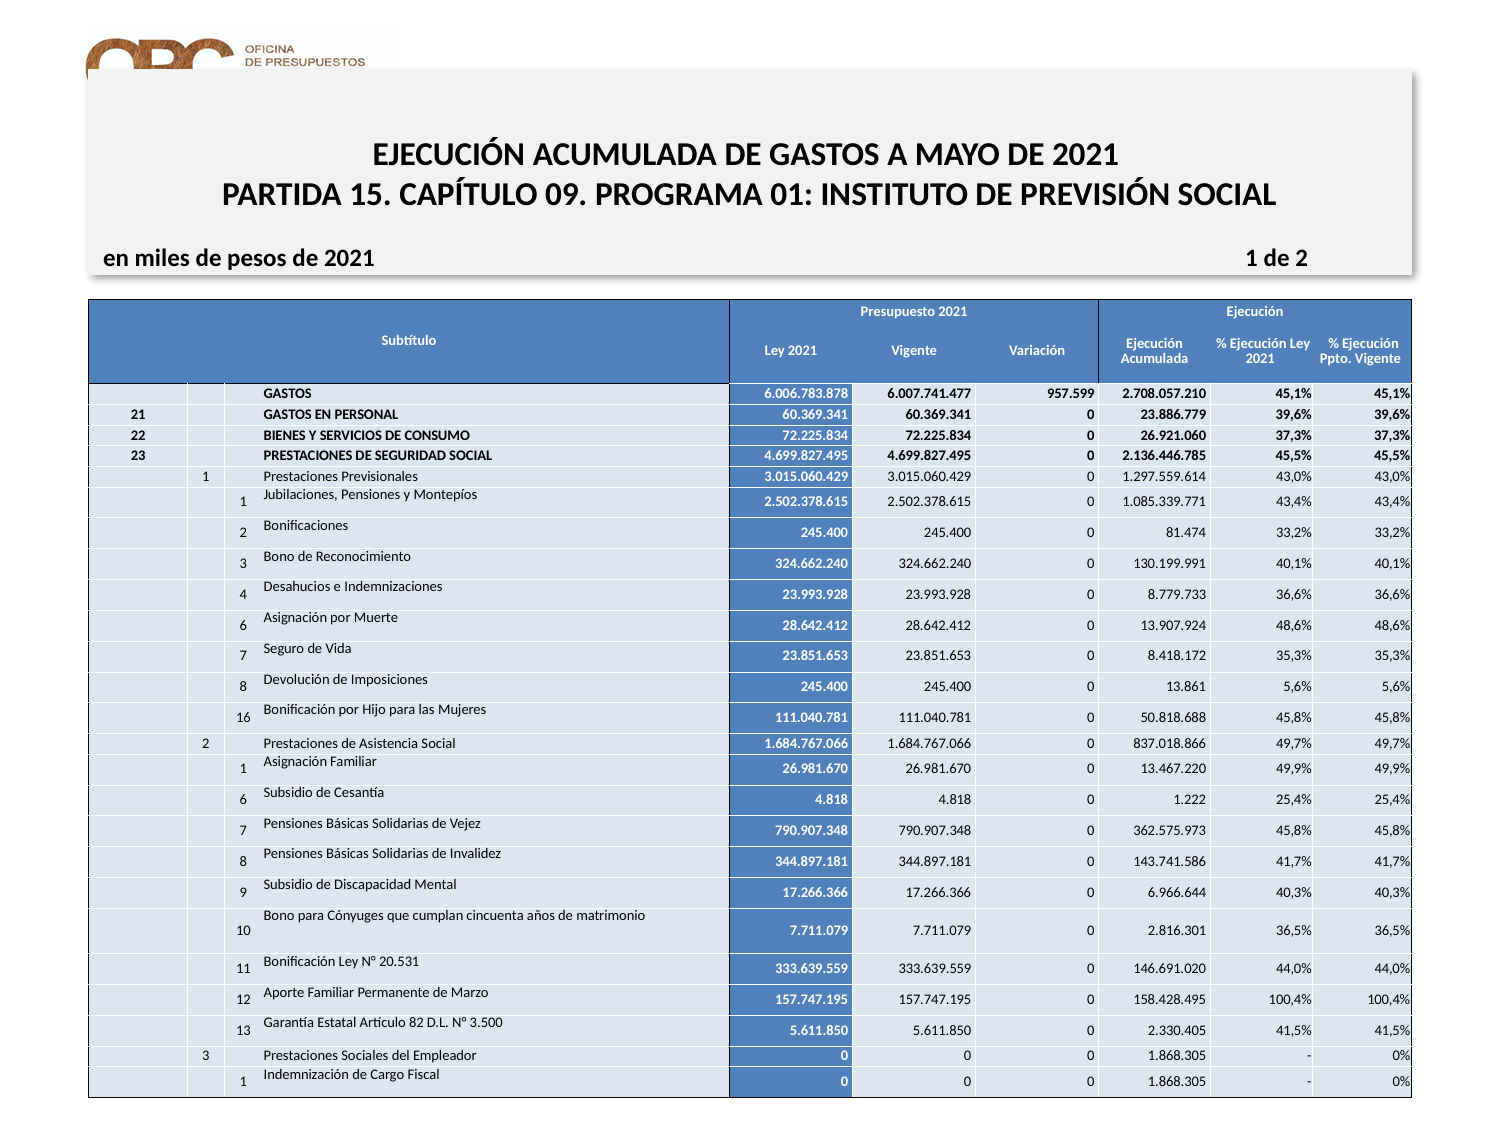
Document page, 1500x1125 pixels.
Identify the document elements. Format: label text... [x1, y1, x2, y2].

table_cell Variación [976, 320, 1098, 383]
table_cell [225, 786, 729, 815]
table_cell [188, 954, 224, 984]
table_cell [225, 1016, 729, 1046]
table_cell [1099, 703, 1210, 733]
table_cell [976, 755, 1098, 785]
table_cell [188, 786, 224, 815]
table_cell [188, 446, 224, 466]
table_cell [1099, 1047, 1210, 1066]
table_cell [89, 755, 187, 785]
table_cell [1099, 580, 1210, 610]
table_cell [1313, 1016, 1411, 1046]
table_cell 245.400 [853, 518, 975, 548]
table_cell 43,4% [1211, 488, 1312, 517]
table_cell 1.297.559.614 [1099, 467, 1210, 487]
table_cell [853, 734, 975, 754]
picture [82, 22, 403, 118]
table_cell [730, 816, 852, 846]
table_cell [225, 909, 729, 953]
table_cell 3.015.060.429 [853, 467, 975, 487]
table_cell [89, 985, 187, 1015]
table_cell [225, 384, 262, 404]
table_cell 0 [976, 426, 1098, 445]
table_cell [1313, 847, 1411, 877]
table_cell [1313, 611, 1411, 641]
table_cell 245.400 [730, 518, 852, 548]
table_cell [853, 549, 975, 579]
table_cell 2.502.378.615 [853, 488, 975, 517]
table_header Presupuesto 2021 [730, 300, 1098, 320]
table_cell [730, 703, 852, 733]
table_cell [225, 611, 729, 641]
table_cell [89, 734, 187, 754]
table_cell 39,6% [1313, 405, 1411, 425]
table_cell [976, 909, 1098, 953]
table_cell 3.015.060.429 [730, 467, 852, 487]
table_cell GASTOS [262, 384, 729, 404]
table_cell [188, 909, 224, 953]
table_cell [1099, 642, 1210, 672]
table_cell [225, 878, 729, 908]
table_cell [853, 611, 975, 641]
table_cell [730, 755, 852, 785]
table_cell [976, 1016, 1098, 1046]
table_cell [976, 786, 1098, 815]
table_cell [225, 405, 262, 425]
table_cell 37,3% [1211, 426, 1312, 445]
table_header Ejecución [1099, 300, 1411, 320]
table_cell [188, 488, 224, 517]
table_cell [730, 611, 852, 641]
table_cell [853, 755, 975, 785]
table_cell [188, 985, 224, 1015]
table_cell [1099, 549, 1210, 579]
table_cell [188, 734, 224, 754]
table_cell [730, 642, 852, 672]
table_cell [89, 488, 187, 517]
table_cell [1099, 786, 1210, 815]
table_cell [853, 1016, 975, 1046]
table_cell 60.369.341 [853, 405, 975, 425]
table_cell % Ejecución Ley 2021 [1211, 320, 1313, 383]
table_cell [976, 549, 1098, 579]
table_cell 33,2% [1211, 518, 1312, 548]
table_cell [1313, 878, 1411, 908]
table_cell 0 [976, 446, 1098, 466]
table_cell 22 [89, 426, 187, 445]
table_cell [225, 755, 729, 785]
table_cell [730, 954, 852, 984]
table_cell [89, 909, 187, 953]
table_cell 45,5% [1211, 446, 1312, 466]
table_cell 2.708.057.210 [1099, 384, 1210, 404]
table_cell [976, 985, 1098, 1015]
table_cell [89, 786, 187, 815]
table_cell 0 [976, 405, 1098, 425]
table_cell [730, 1067, 852, 1097]
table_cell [976, 847, 1098, 877]
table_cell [225, 1067, 729, 1097]
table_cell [1099, 1016, 1210, 1046]
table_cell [1313, 703, 1411, 733]
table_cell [730, 734, 852, 754]
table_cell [853, 703, 975, 733]
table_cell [976, 954, 1098, 984]
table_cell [976, 580, 1098, 610]
table_cell 45,5% [1313, 446, 1411, 466]
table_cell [1099, 878, 1210, 908]
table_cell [225, 816, 729, 846]
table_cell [225, 734, 729, 754]
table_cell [853, 1067, 975, 1097]
table_cell 43,0% [1313, 467, 1411, 487]
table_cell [89, 847, 187, 877]
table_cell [976, 1047, 1098, 1066]
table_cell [976, 703, 1098, 733]
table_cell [89, 673, 187, 702]
table_cell 45,1% [1313, 384, 1411, 404]
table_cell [1211, 816, 1312, 846]
table_cell 43,0% [1211, 467, 1312, 487]
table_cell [188, 1067, 224, 1097]
table_cell [188, 426, 224, 445]
text_box en miles de pesos de 2021 1 de 2 [88, 234, 1412, 296]
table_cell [89, 954, 187, 984]
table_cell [853, 673, 975, 702]
table_cell GASTOS EN PERSONAL [262, 405, 729, 425]
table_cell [1313, 909, 1411, 953]
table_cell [1211, 954, 1312, 984]
table_cell 81.474 [1099, 518, 1210, 548]
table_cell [1211, 703, 1312, 733]
table_cell 33,2% [1313, 518, 1411, 548]
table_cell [89, 1067, 187, 1097]
table_cell 1.085.339.771 [1099, 488, 1210, 517]
table_cell 3 [225, 549, 262, 579]
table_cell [1099, 816, 1210, 846]
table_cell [89, 580, 187, 610]
table_cell 6.006.783.878 [730, 384, 852, 404]
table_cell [188, 580, 224, 610]
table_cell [1313, 786, 1411, 815]
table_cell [1313, 549, 1411, 579]
table_cell 60.369.341 [730, 405, 852, 425]
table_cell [1313, 816, 1411, 846]
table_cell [1211, 909, 1312, 953]
table_cell 39,6% [1211, 405, 1312, 425]
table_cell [1211, 1016, 1312, 1046]
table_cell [1211, 580, 1312, 610]
table_cell 4.699.827.495 [730, 446, 852, 466]
table_cell % Ejecución Ppto. Vigente [1313, 320, 1411, 383]
table_cell Bonificaciones [262, 518, 729, 548]
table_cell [1211, 673, 1312, 702]
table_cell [225, 954, 729, 984]
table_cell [730, 1016, 852, 1046]
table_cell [188, 703, 224, 733]
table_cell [976, 1067, 1098, 1097]
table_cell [1099, 673, 1210, 702]
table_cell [188, 847, 224, 877]
slide_number 17 [1074, 1042, 1425, 1103]
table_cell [730, 786, 852, 815]
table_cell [1211, 847, 1312, 877]
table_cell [853, 847, 975, 877]
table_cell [730, 847, 852, 877]
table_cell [730, 985, 852, 1015]
table_cell 6.007.741.477 [853, 384, 975, 404]
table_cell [225, 703, 729, 733]
table_cell 957.599 [976, 384, 1098, 404]
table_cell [853, 909, 975, 953]
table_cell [1313, 734, 1411, 754]
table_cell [853, 786, 975, 815]
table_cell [225, 985, 729, 1015]
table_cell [1313, 642, 1411, 672]
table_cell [1099, 1067, 1210, 1097]
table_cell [1313, 580, 1411, 610]
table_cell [89, 611, 187, 641]
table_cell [89, 703, 187, 733]
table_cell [853, 985, 975, 1015]
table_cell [853, 580, 975, 610]
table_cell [730, 1047, 852, 1066]
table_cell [89, 1047, 187, 1066]
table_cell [1211, 734, 1312, 754]
title EJECUCIÓN ACUMULADA DE GASTOS A MAYO DE 2021 PARTIDA 15. CAPÍTULO 09. PROGRAMA 01: INSTITUTO DE PREVISIÓN SOCIAL [88, 70, 1412, 234]
table_cell 26.921.060 [1099, 426, 1210, 445]
table_cell 0 [976, 467, 1098, 487]
table_cell 1 [225, 488, 262, 517]
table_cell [976, 816, 1098, 846]
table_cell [730, 878, 852, 908]
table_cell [188, 673, 224, 702]
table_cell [188, 1047, 224, 1066]
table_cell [1099, 985, 1210, 1015]
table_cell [1313, 755, 1411, 785]
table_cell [1211, 985, 1312, 1015]
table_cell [225, 1047, 729, 1066]
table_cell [976, 673, 1098, 702]
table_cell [853, 954, 975, 984]
table_cell 2 [225, 518, 262, 548]
table_cell 23.886.779 [1099, 405, 1210, 425]
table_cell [1211, 611, 1312, 641]
table_cell [89, 549, 187, 579]
table_cell [188, 518, 224, 548]
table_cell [188, 1016, 224, 1046]
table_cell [188, 611, 224, 641]
table_cell [188, 384, 224, 404]
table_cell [1099, 734, 1210, 754]
table_cell [89, 467, 187, 487]
table_cell Vigente [852, 320, 976, 383]
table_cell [1099, 954, 1210, 984]
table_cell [188, 816, 224, 846]
table_cell 43,4% [1313, 488, 1411, 517]
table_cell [1099, 755, 1210, 785]
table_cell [188, 755, 224, 785]
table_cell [225, 847, 729, 877]
table_cell BIENES Y SERVICIOS DE CONSUMO [262, 426, 729, 445]
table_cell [1211, 878, 1312, 908]
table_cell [1211, 1047, 1312, 1066]
table_cell 23 [89, 446, 187, 466]
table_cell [89, 816, 187, 846]
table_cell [1313, 1067, 1411, 1097]
table_cell Ley 2021 [730, 320, 852, 383]
table_cell Prestaciones Previsionales [262, 467, 729, 487]
table_cell 2.136.446.785 [1099, 446, 1210, 466]
table_cell Bono de Reconocimiento [262, 549, 729, 579]
table_cell 72.225.834 [853, 426, 975, 445]
table_cell 2.502.378.615 [730, 488, 852, 517]
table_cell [89, 642, 187, 672]
table_cell [225, 446, 262, 466]
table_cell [1211, 1067, 1312, 1097]
table_cell 45,1% [1211, 384, 1312, 404]
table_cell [225, 642, 729, 672]
table_cell 0 [976, 488, 1098, 517]
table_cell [89, 1016, 187, 1046]
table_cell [1211, 755, 1312, 785]
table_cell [1099, 611, 1210, 641]
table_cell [1211, 642, 1312, 672]
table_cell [1099, 909, 1210, 953]
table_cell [853, 816, 975, 846]
table_cell [89, 518, 187, 548]
table_cell [188, 405, 224, 425]
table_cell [1313, 954, 1411, 984]
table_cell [730, 580, 852, 610]
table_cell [188, 878, 224, 908]
table_cell Ejecución Acumulada [1099, 320, 1211, 383]
table_cell [225, 467, 262, 487]
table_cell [1313, 673, 1411, 702]
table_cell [853, 642, 975, 672]
table_cell [188, 549, 224, 579]
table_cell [976, 611, 1098, 641]
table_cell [1211, 549, 1312, 579]
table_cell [976, 734, 1098, 754]
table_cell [730, 673, 852, 702]
table_header Subtítulo [89, 300, 729, 383]
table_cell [1211, 786, 1312, 815]
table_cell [1099, 847, 1210, 877]
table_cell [853, 1047, 975, 1066]
table_cell 324.662.240 [730, 549, 852, 579]
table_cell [188, 642, 224, 672]
table_cell 0 [976, 518, 1098, 548]
table_cell Jubilaciones, Pensiones y Montepíos [262, 488, 729, 517]
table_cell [730, 909, 852, 953]
table_cell 72.225.834 [730, 426, 852, 445]
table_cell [1313, 985, 1411, 1015]
table_cell 4.699.827.495 [853, 446, 975, 466]
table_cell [89, 878, 187, 908]
table_cell 37,3% [1313, 426, 1411, 445]
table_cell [225, 580, 729, 610]
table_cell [853, 878, 975, 908]
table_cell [225, 673, 729, 702]
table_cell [976, 642, 1098, 672]
table_cell 1 [188, 467, 224, 487]
table_cell 21 [89, 405, 187, 425]
table_cell PRESTACIONES DE SEGURIDAD SOCIAL [262, 446, 729, 466]
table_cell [976, 878, 1098, 908]
table_cell [89, 384, 187, 404]
table_cell [225, 426, 262, 445]
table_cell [1313, 1047, 1411, 1066]
